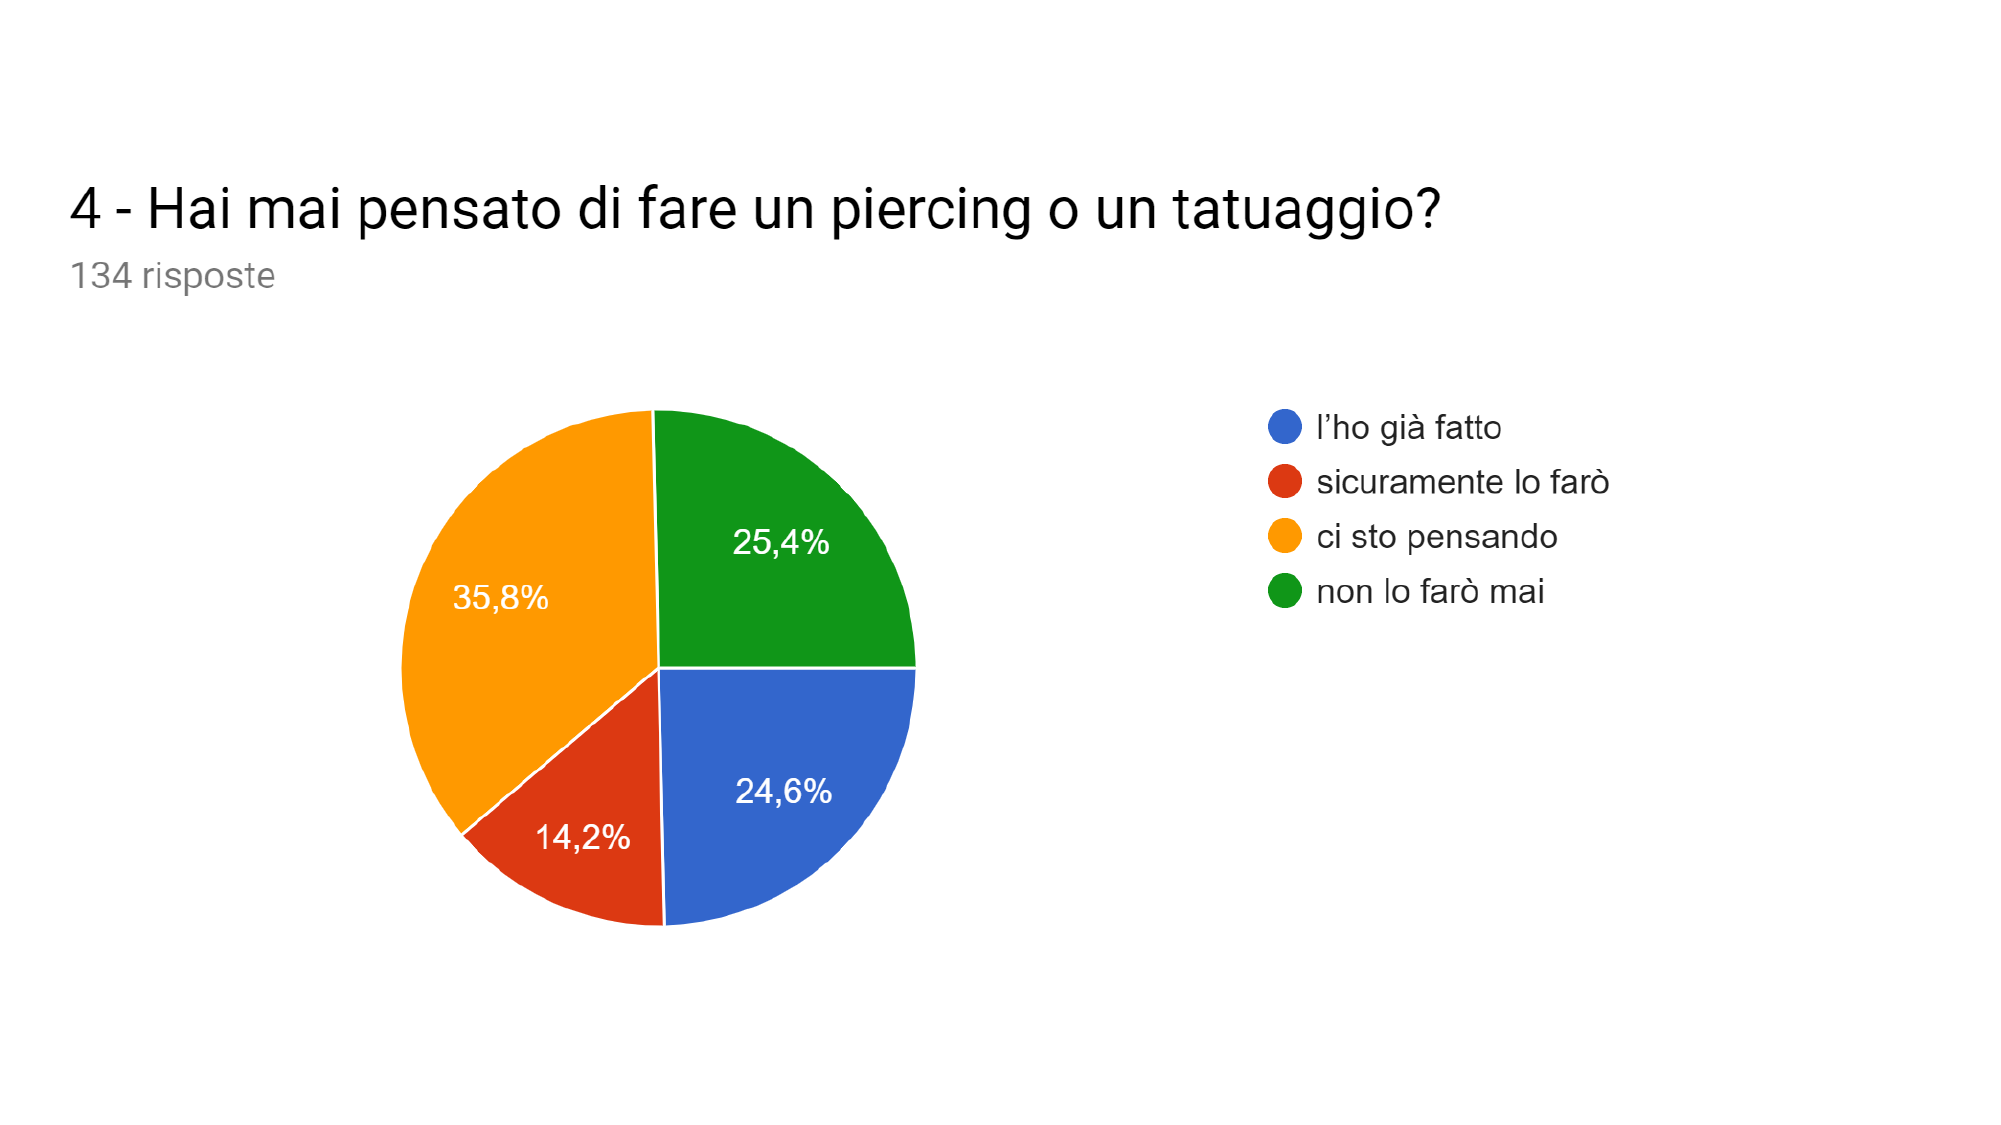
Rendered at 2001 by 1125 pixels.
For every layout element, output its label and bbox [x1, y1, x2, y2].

picture [0, 101, 2000, 1024]
